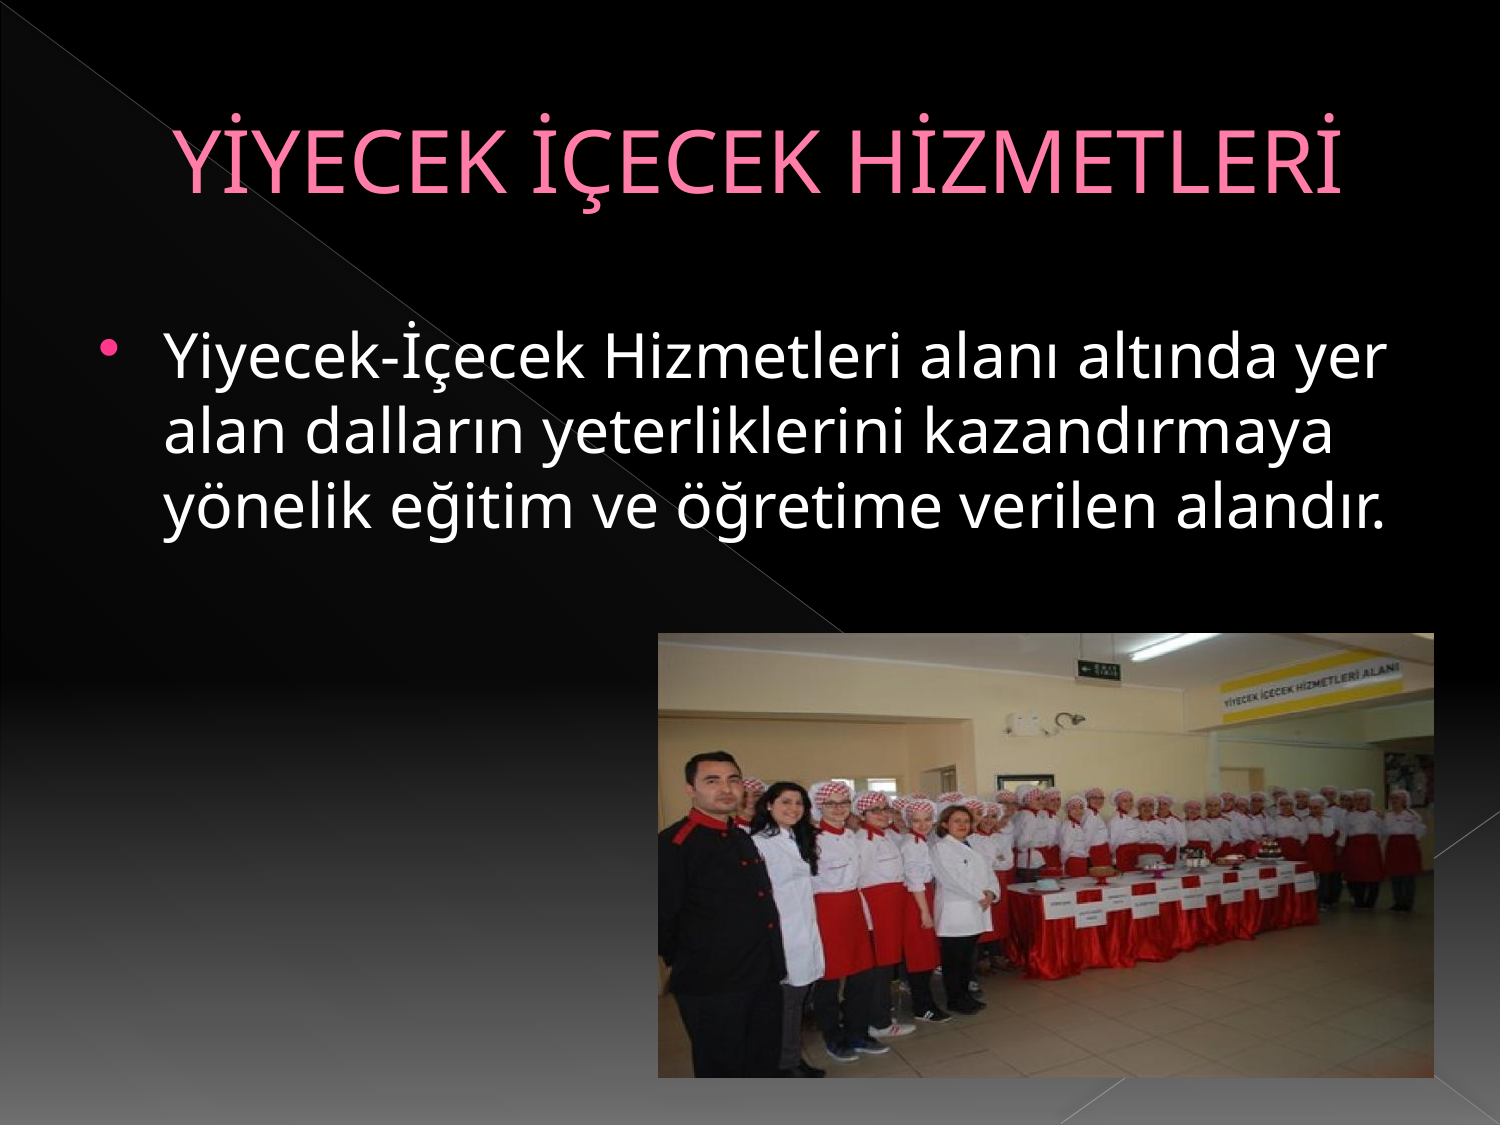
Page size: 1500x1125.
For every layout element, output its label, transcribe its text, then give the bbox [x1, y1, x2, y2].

picture [657, 633, 1434, 1078]
title YİYECEK İÇECEK HİZMETLERİ [77, 43, 1428, 274]
list Yiyecek-İçecek Hizmetleri alanı altında yer alan dalların yeterliklerini kazandırmaya yönelik eğitim ve öğretime verilen alandır. [74, 308, 1426, 1060]
